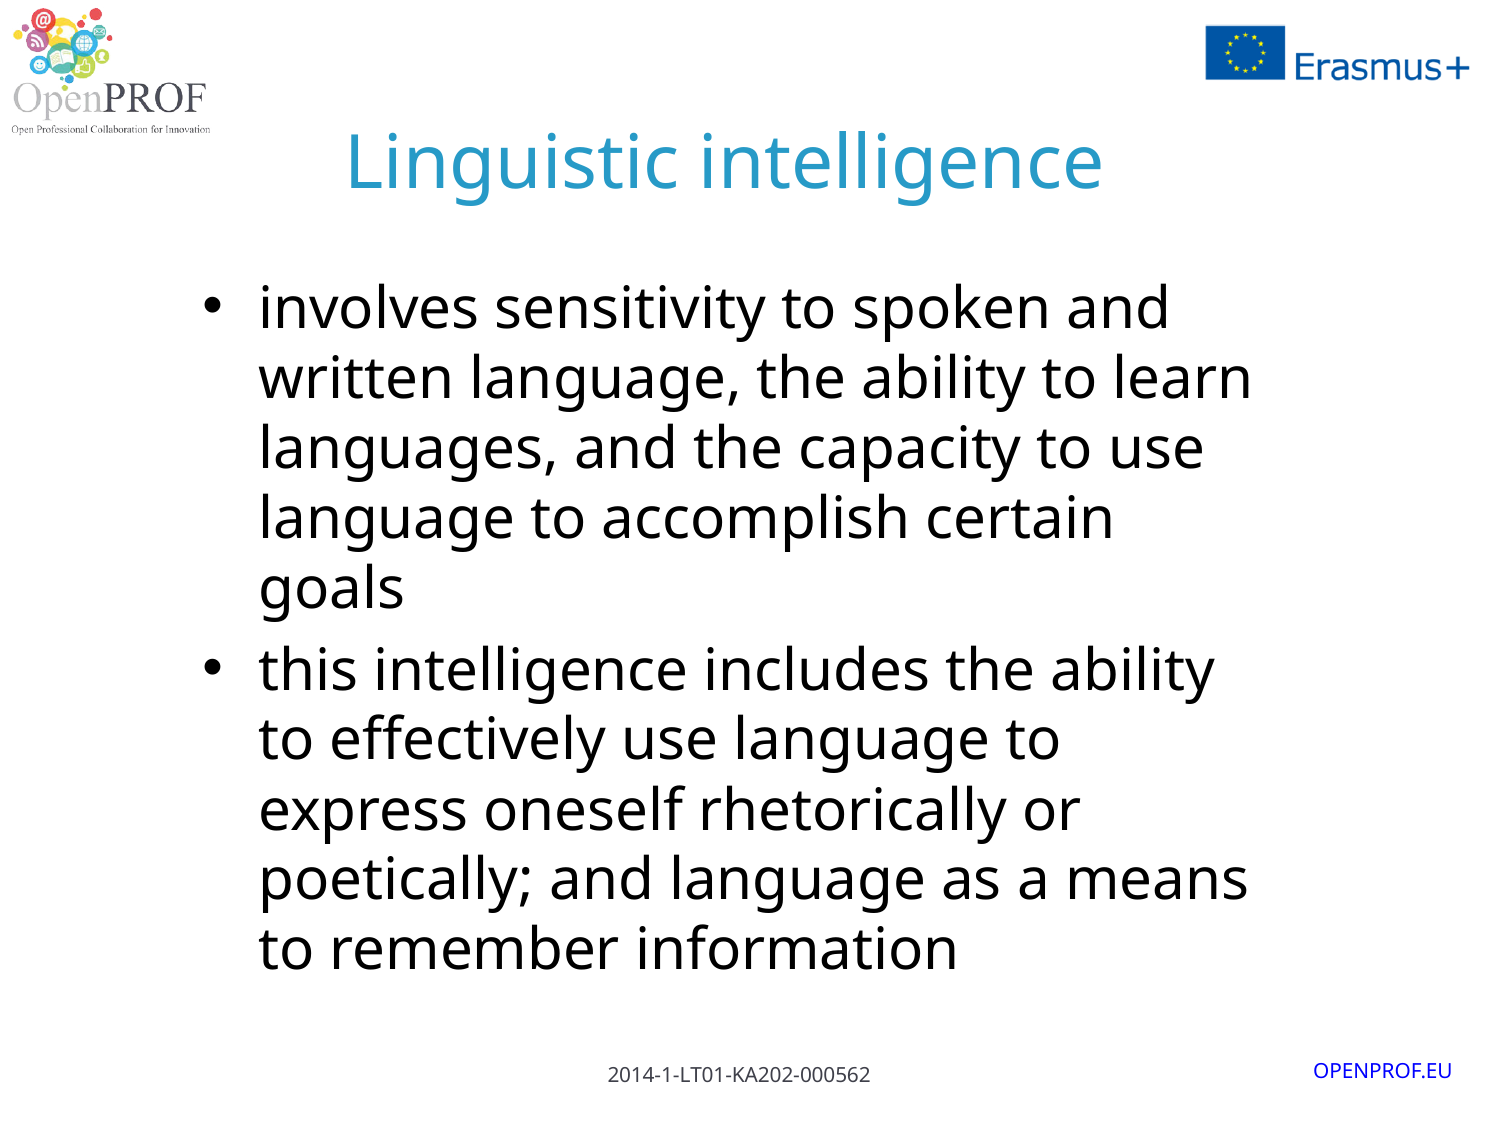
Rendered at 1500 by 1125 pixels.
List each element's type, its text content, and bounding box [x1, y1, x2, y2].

list involves sensitivity to spoken and written language, the ability to learn languages, and the capacity to use language to accomplish certain goals this intelligence includes the ability to effectively use language to express oneself rhetorically or poetically; and language as a means to remember information [187, 262, 1282, 977]
title Linguistic intelligence [187, 83, 1282, 233]
picture [1202, 24, 1471, 84]
picture [0, 0, 212, 143]
